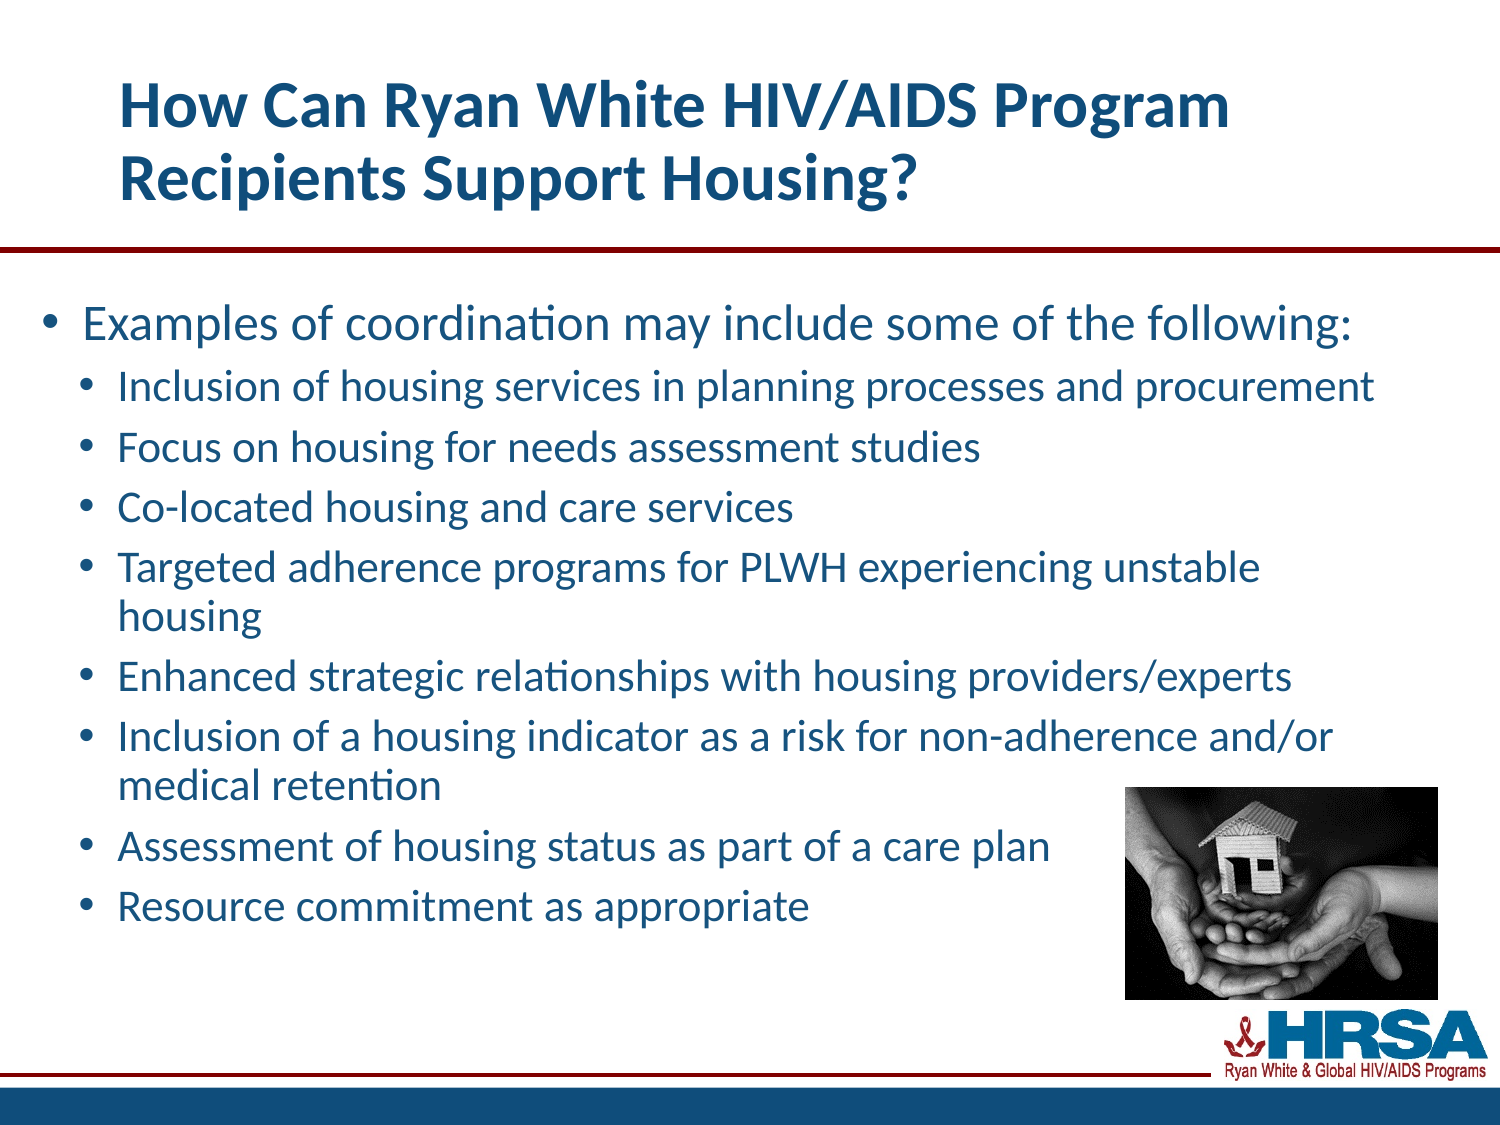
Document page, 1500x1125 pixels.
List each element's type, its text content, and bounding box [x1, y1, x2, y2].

picture [1344, 1022, 1361, 1031]
picture [1124, 787, 1438, 1000]
list Examples of coordination may include some of the following: Inclusion of housing services in planning processes and procurement Focus on housing for needs assessment studies Co-located housing and care services Targeted adherence programs for PLWH experiencing unstable housing Enhanced strategic relationships with housing providers/experts Inclusion of a housing indicator as a risk for non-adherence and/or medical retention Assessment of housing status as part of a care plan Resource commitment as appropriate [24, 287, 1397, 988]
picture [1454, 1027, 1462, 1041]
picture [1397, 1009, 1488, 1056]
picture [1224, 1009, 1488, 1081]
picture [1373, 1026, 1413, 1051]
title How Can Ryan White HIV/AIDS Program Recipients Support Housing? [103, 59, 1397, 225]
